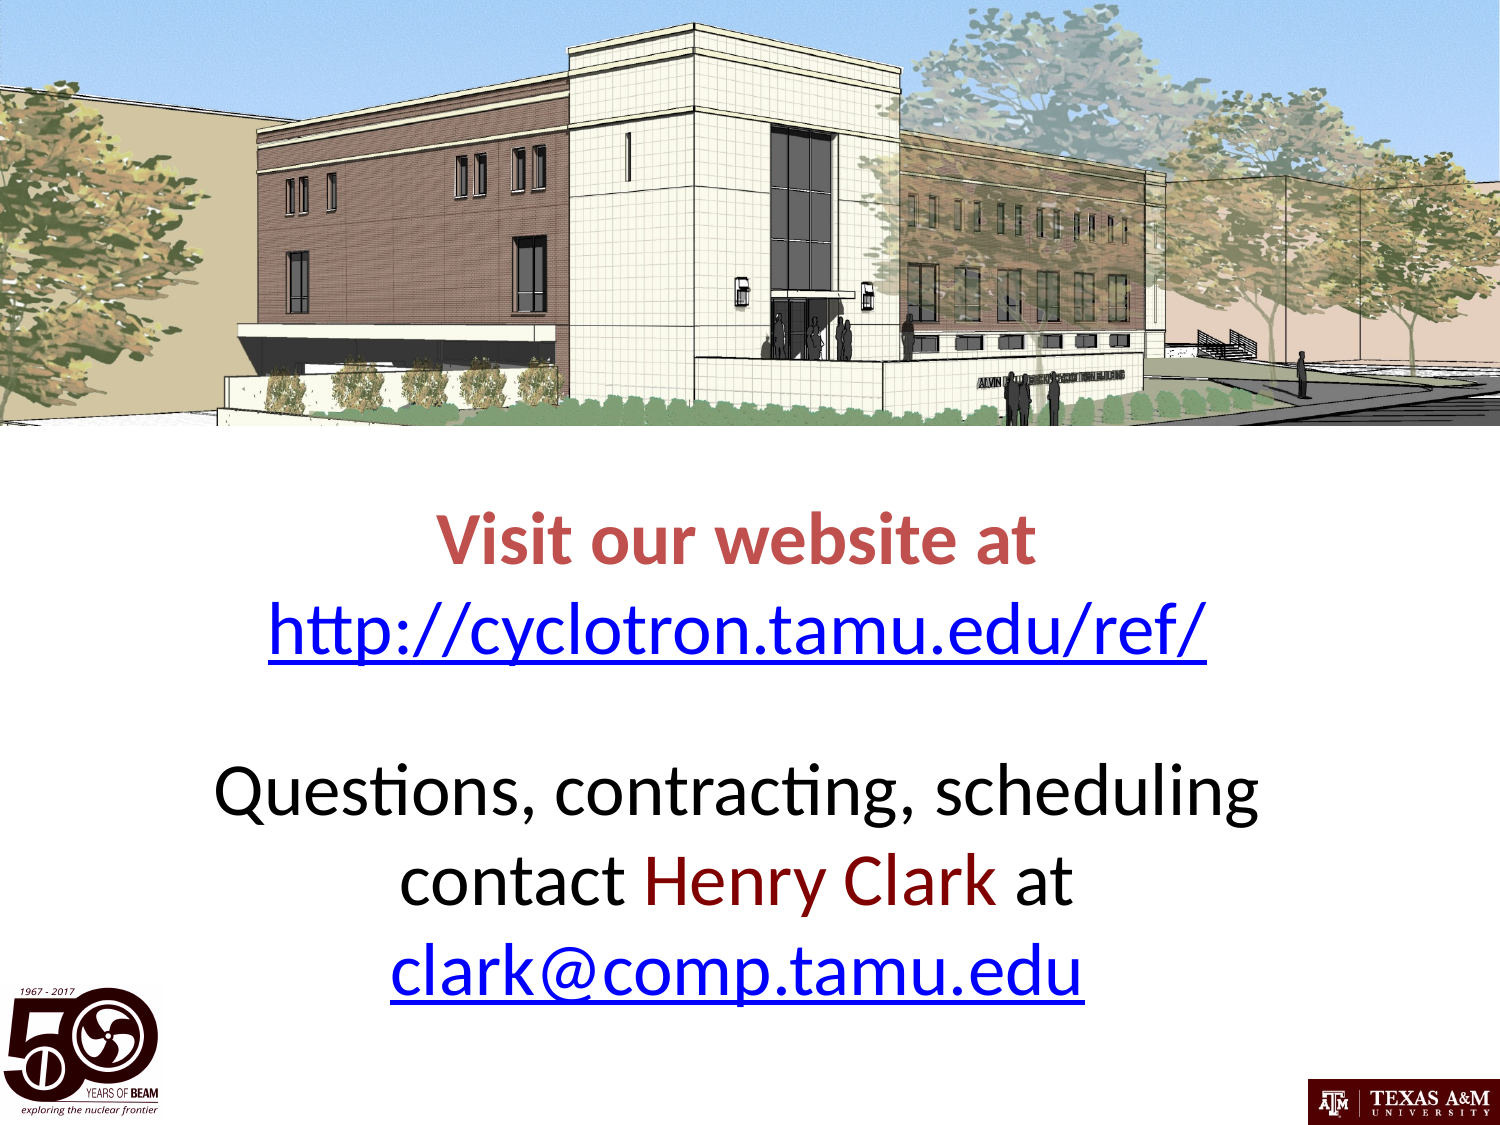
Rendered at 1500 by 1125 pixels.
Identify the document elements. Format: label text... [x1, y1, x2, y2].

picture [1307, 1079, 1500, 1125]
title Visit our website at http://cyclotron.tamu.edu/ref/ Questions, contracting, scheduling contact Henry Clark at clark@comp.tamu.edu [99, 437, 1375, 1063]
picture [0, 982, 163, 1121]
picture [0, 0, 1500, 426]
